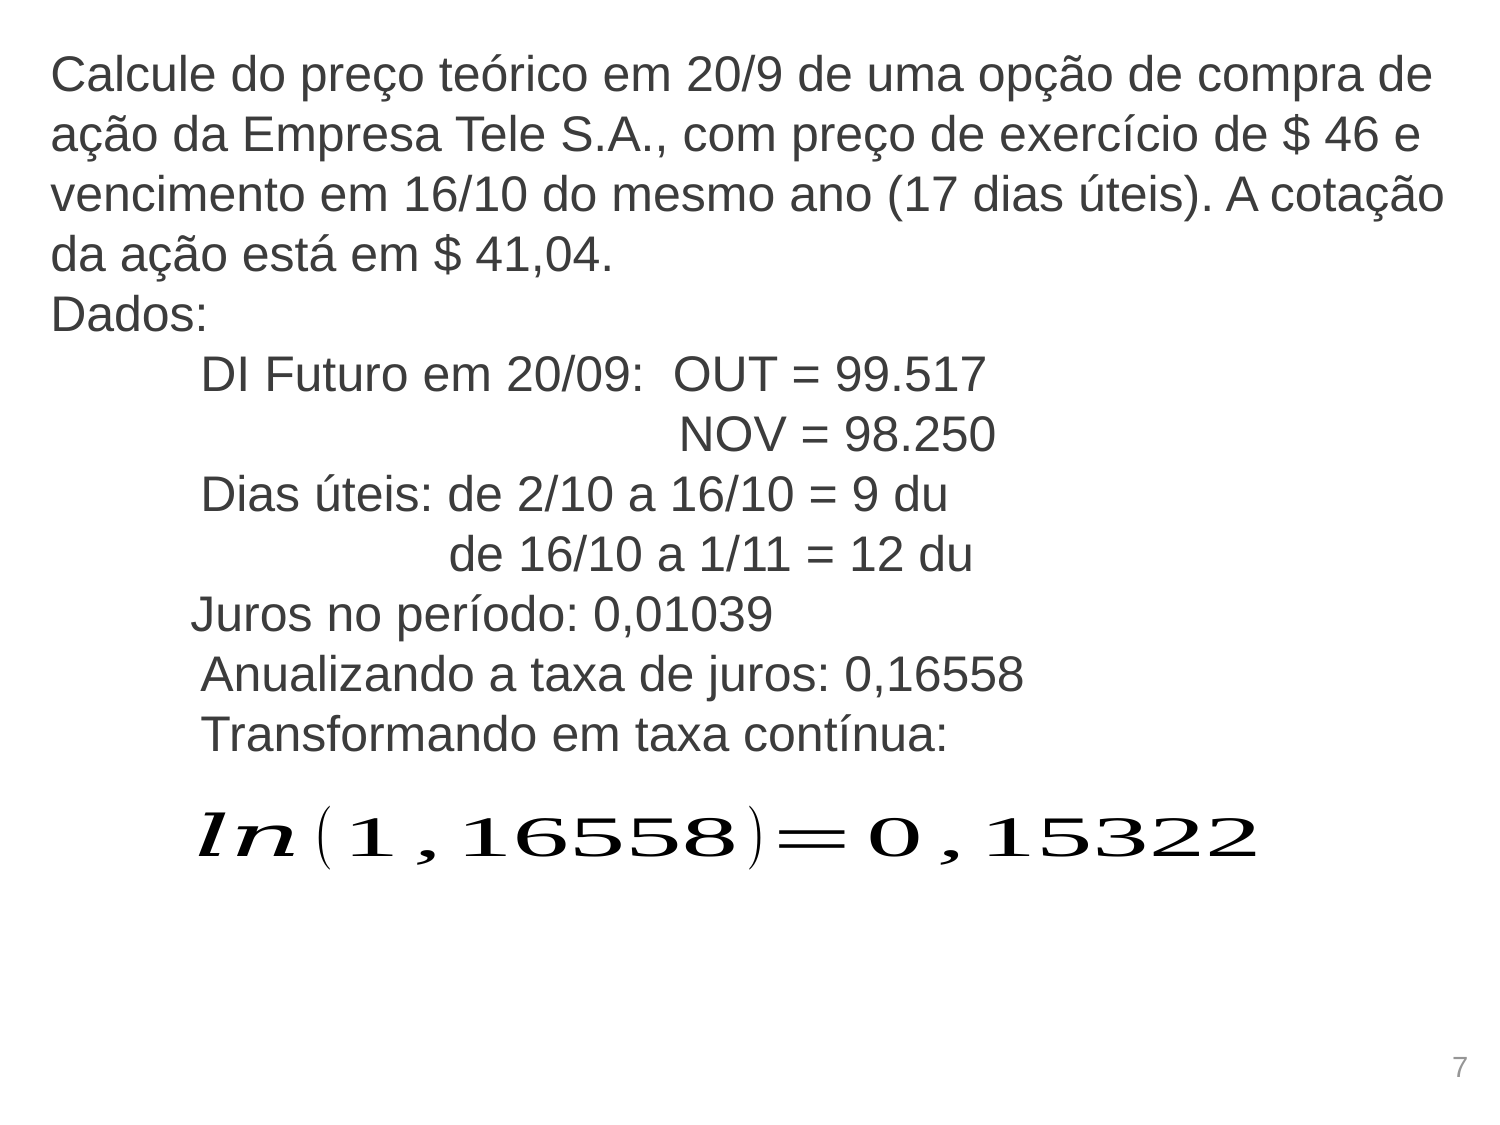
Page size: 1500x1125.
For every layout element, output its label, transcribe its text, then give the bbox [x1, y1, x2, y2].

slide_number 7 [1133, 1041, 1484, 1120]
text_box Calcule do preço teórico em 20/9 de uma opção de compra de ação da Empresa Tele S.A., com preço de exercício de $ 46 e vencimento em 16/10 do mesmo ano (17 dias úteis). A cotação da ação está em $ 41,04. Dados: DI Futuro em 20/09: OUT = 99.517 NOV = 98.250 Dias úteis: de 2/10 a 16/10 = 9 du de 16/10 a 1/11 = 12 du Juros no período: 0,01039 Anualizando a taxa de juros: 0,16558 Transformando em taxa contínua: [35, 33, 1484, 769]
